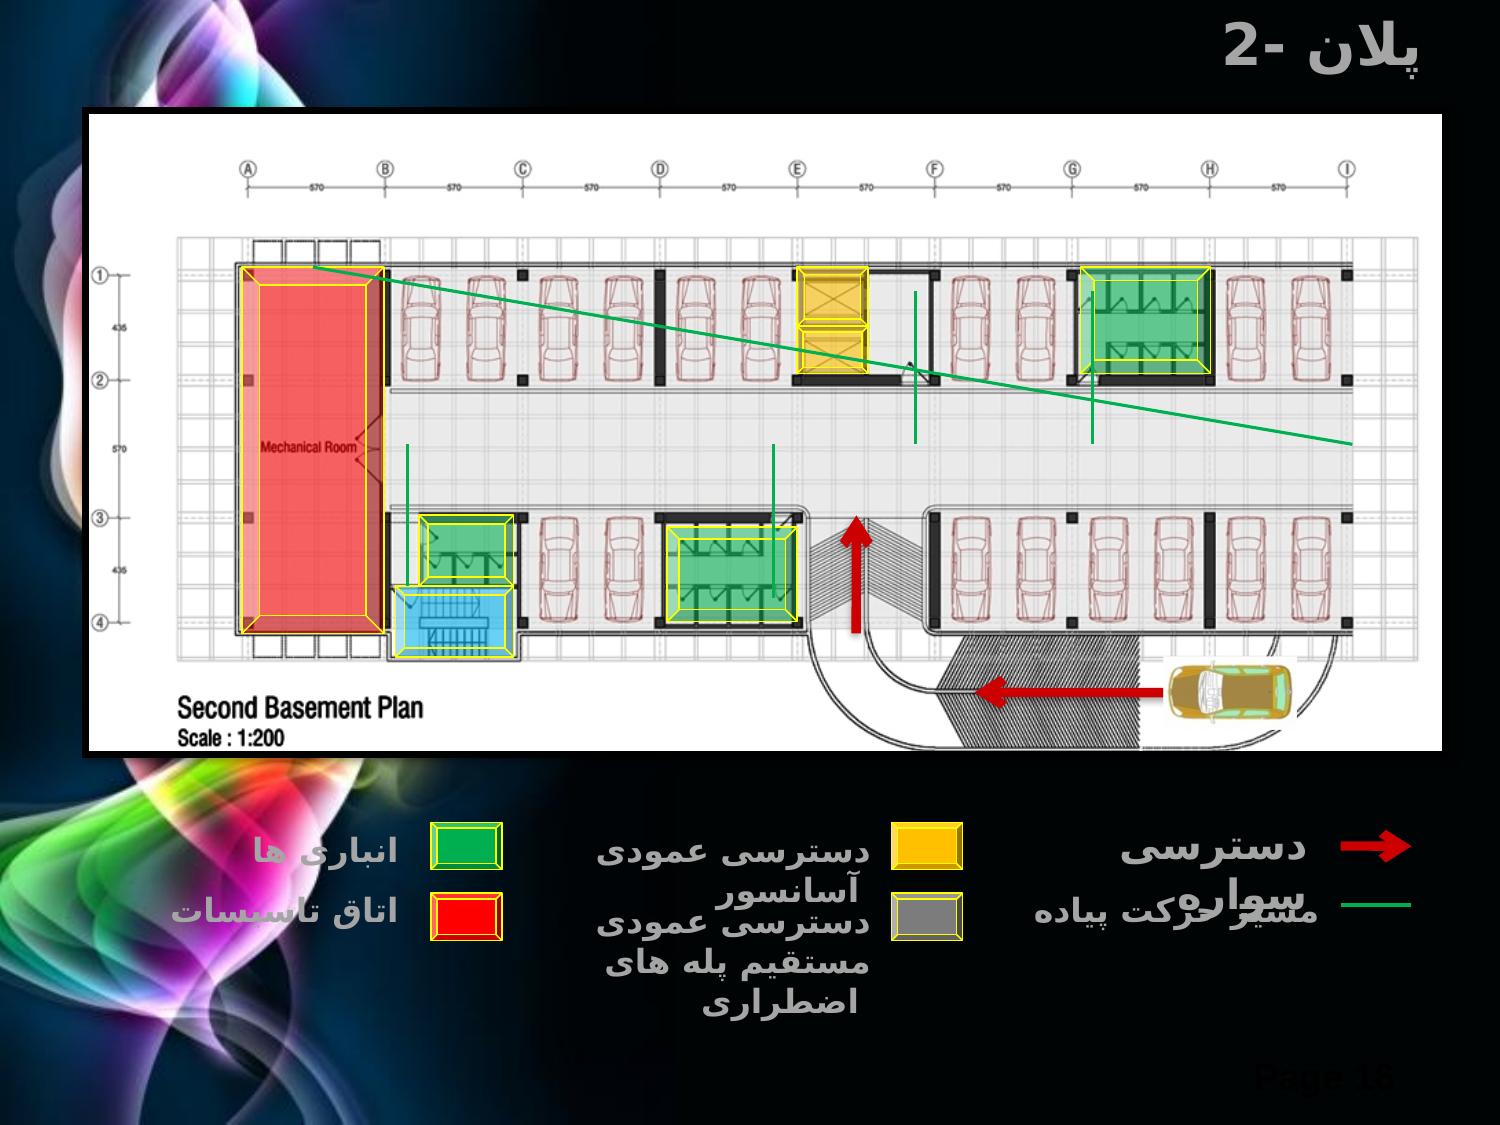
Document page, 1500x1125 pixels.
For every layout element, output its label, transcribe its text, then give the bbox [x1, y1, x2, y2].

text_box [430, 893, 502, 941]
text_box مسیر حرکت پیاده [986, 881, 1335, 941]
text_box دسترسی سواره [1068, 810, 1323, 870]
text_box دسترسی عمودی آسانسور [537, 822, 886, 882]
text_box [430, 822, 502, 870]
picture [0, 0, 1500, 1125]
text_box دسترسی عمودی مستقیم پله های اضطراری [537, 893, 886, 953]
text_box مسیر حرکت [894, 894, 960, 899]
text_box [383, 444, 1353, 451]
text_box [891, 822, 963, 870]
text_box [892, 823, 898, 869]
text_box [433, 823, 500, 828]
text_box [433, 894, 500, 899]
text_box [431, 823, 437, 869]
text_box [892, 894, 898, 940]
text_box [431, 894, 437, 940]
text_box پلان -2 [1068, 0, 1453, 102]
text_box [891, 893, 963, 941]
text_box اتاق تاسیسات [76, 881, 426, 941]
text_box انباری ها [76, 822, 426, 881]
text_box [894, 823, 960, 828]
